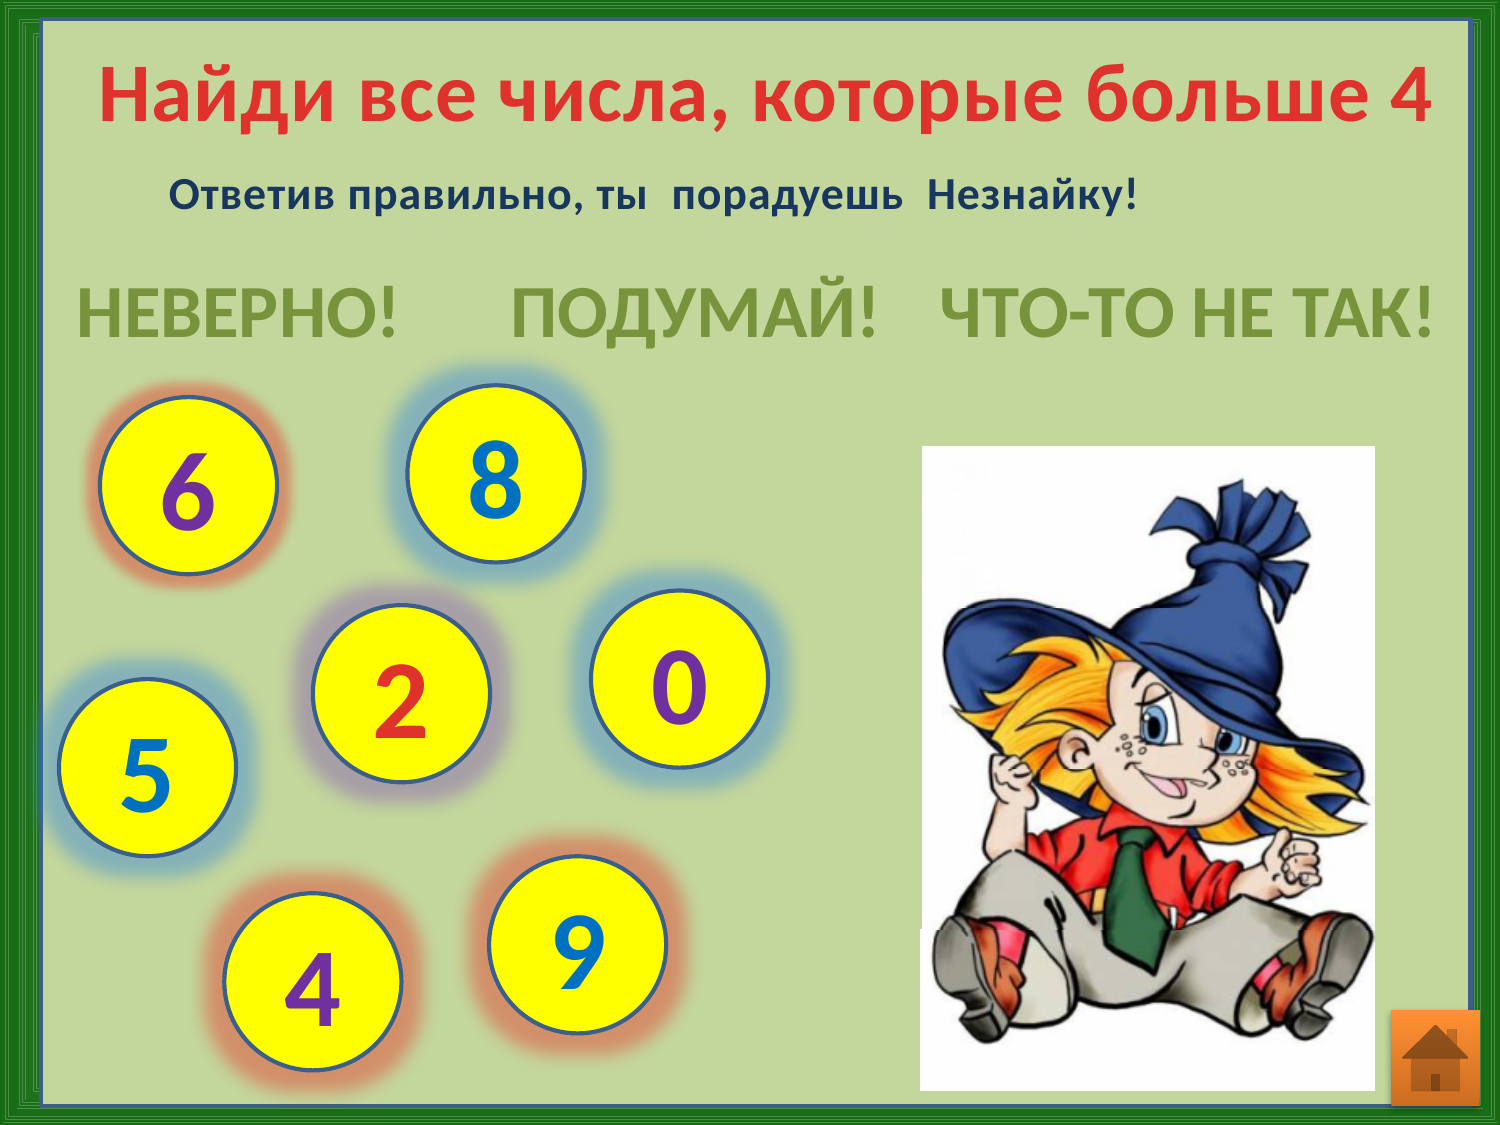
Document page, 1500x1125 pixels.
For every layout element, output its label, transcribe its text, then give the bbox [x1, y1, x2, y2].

text_box Ответив правильно, ты порадуешь Незнайку! [153, 156, 1383, 226]
text_box 5 [56, 676, 239, 859]
text_box 2 [310, 603, 493, 785]
text_box Найди все числа, которые больше 4 [82, 30, 1451, 146]
picture [920, 446, 1375, 1091]
text_box Неверно! [62, 255, 417, 361]
text_box Что-то не так! [925, 255, 1452, 361]
text_box 4 [222, 891, 404, 1073]
text_box [1391, 1010, 1480, 1106]
text_box [39, 17, 1473, 1108]
text_box Подумай! [495, 255, 897, 361]
text_box 0 [588, 588, 771, 770]
text_box 8 [405, 383, 587, 565]
text_box 6 [97, 394, 280, 577]
text_box 9 [486, 854, 669, 1036]
